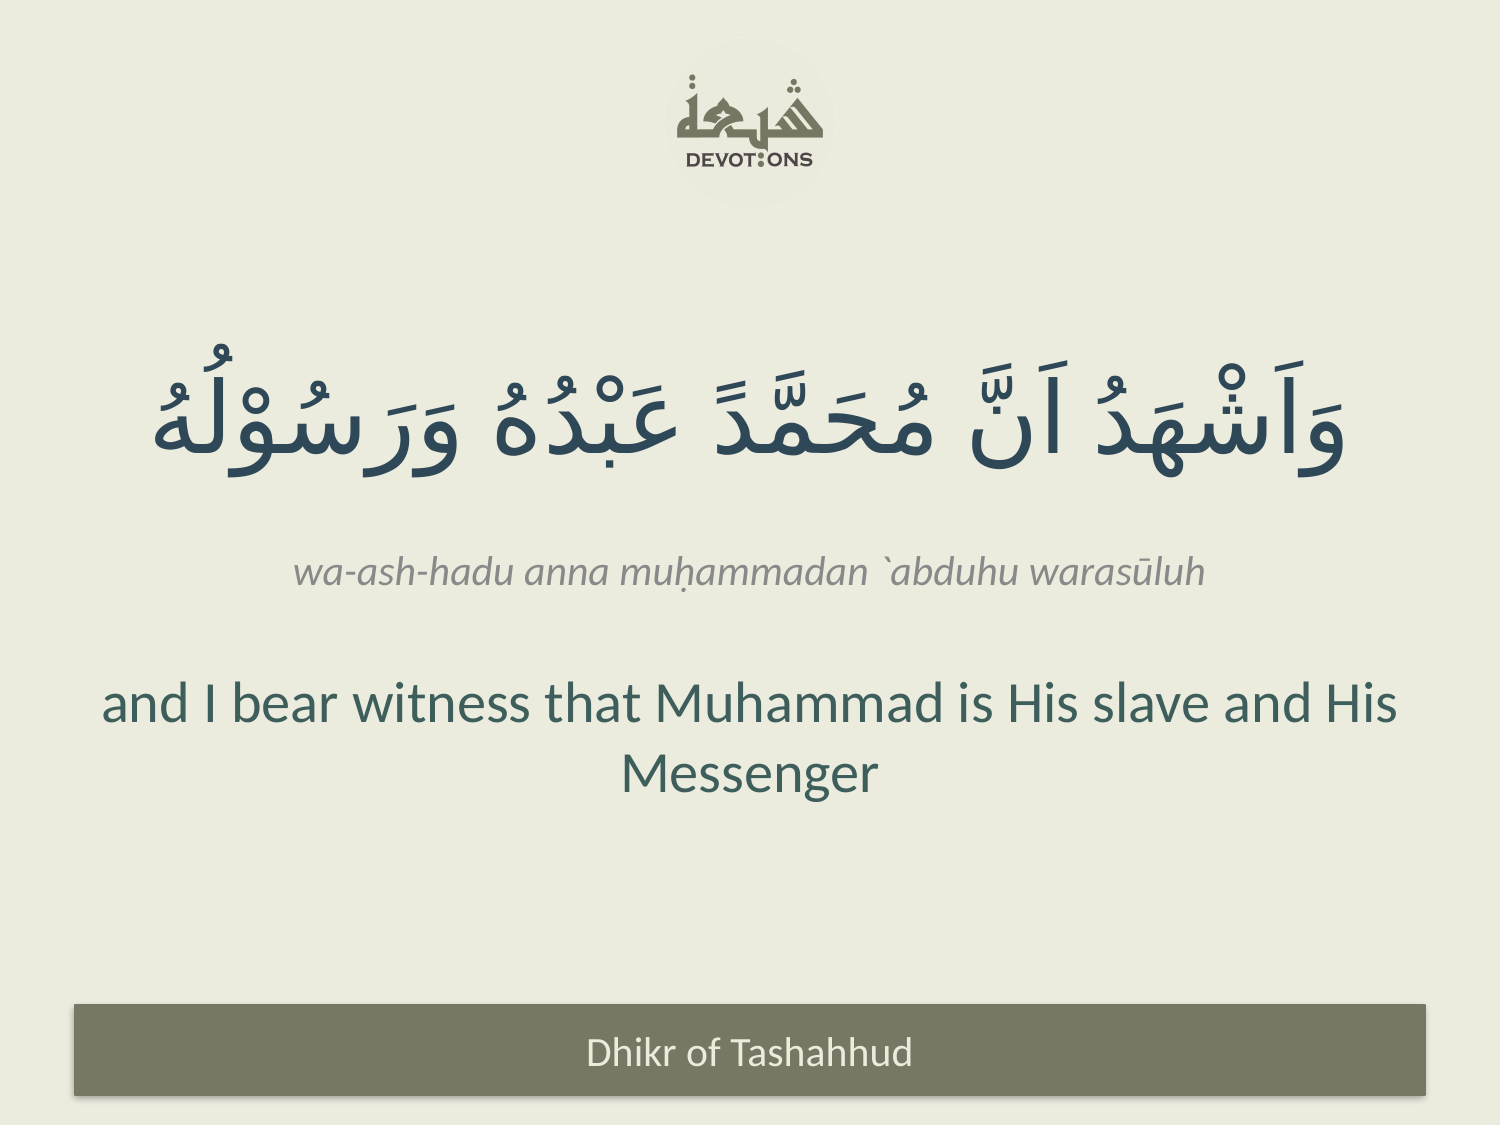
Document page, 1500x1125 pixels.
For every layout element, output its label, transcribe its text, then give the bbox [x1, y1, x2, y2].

text_box وَاَشْهَدُ اَنَّ مُحَمَّدً عَبْدُهُ وَرَسُوْلُهُ wa-ash-hadu anna muḥammadan `abduhu warasūluh and I bear witness that Muhammad is His slave and His Messenger [74, 346, 1425, 811]
text_box Dhikr of Tashahhud [571, 1017, 929, 1083]
picture [656, 29, 844, 218]
text_box [74, 1004, 1426, 1096]
